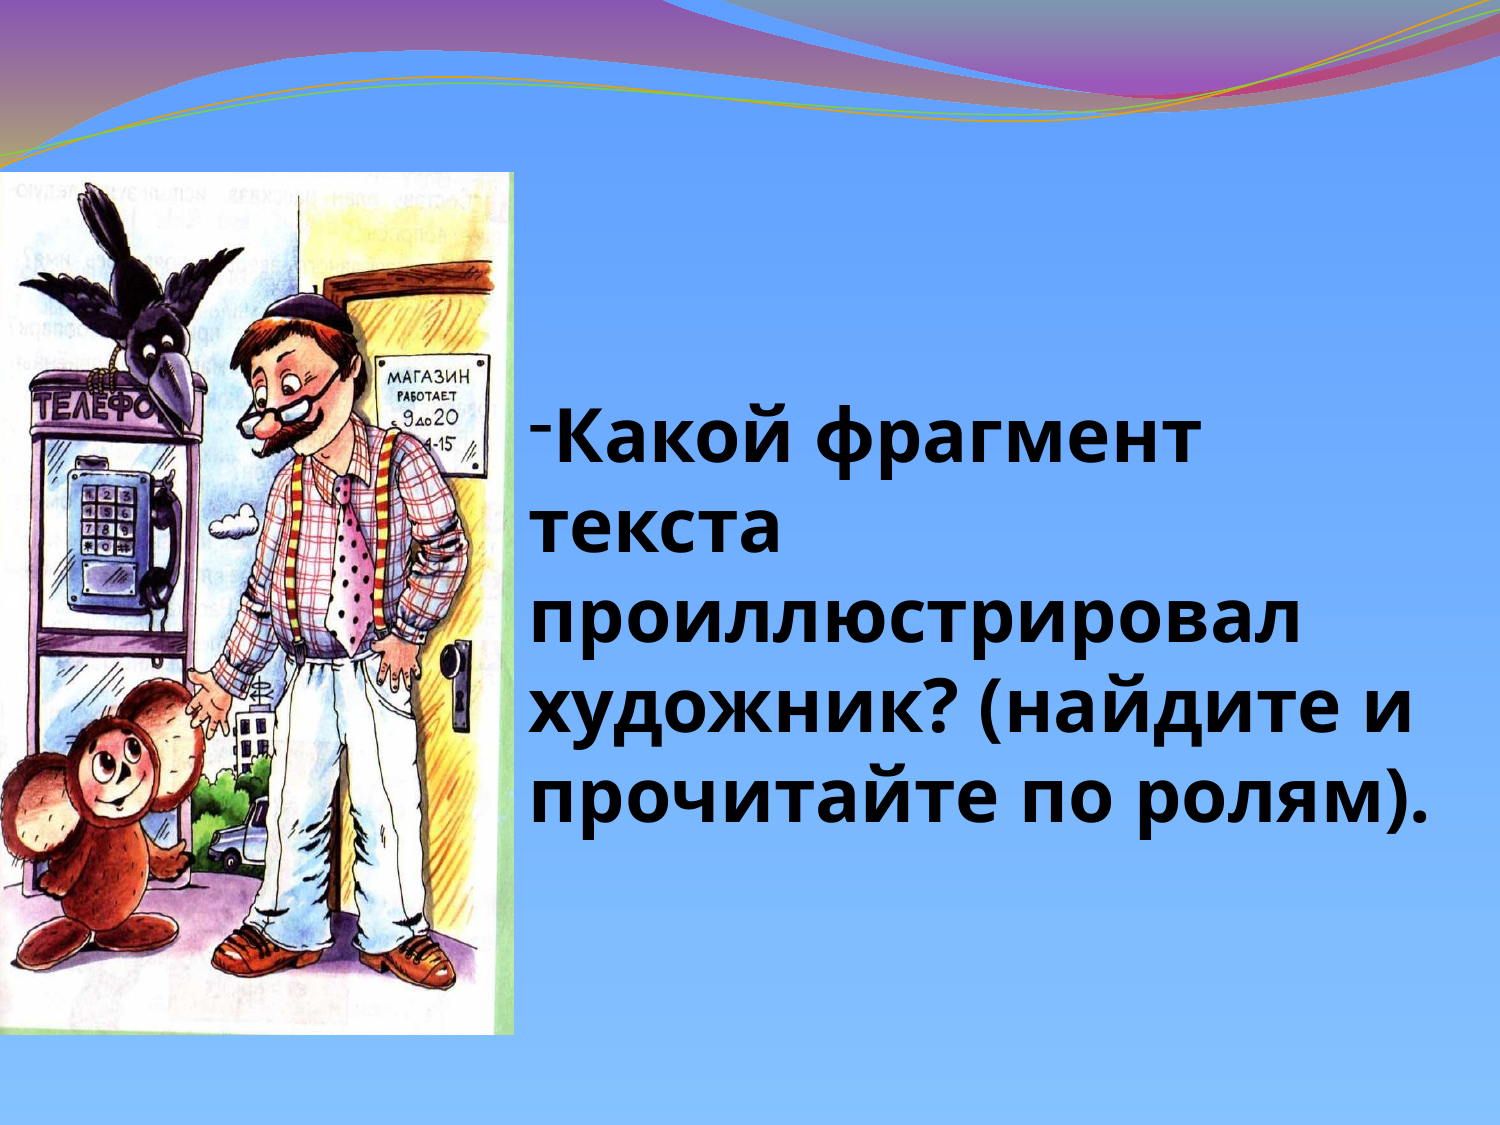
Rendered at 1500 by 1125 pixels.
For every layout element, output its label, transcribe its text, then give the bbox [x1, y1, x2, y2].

list Какой фрагмент текста проиллюстрировал художник? (найдите и прочитайте по ролям). [519, 286, 1471, 940]
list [0, 172, 514, 1036]
